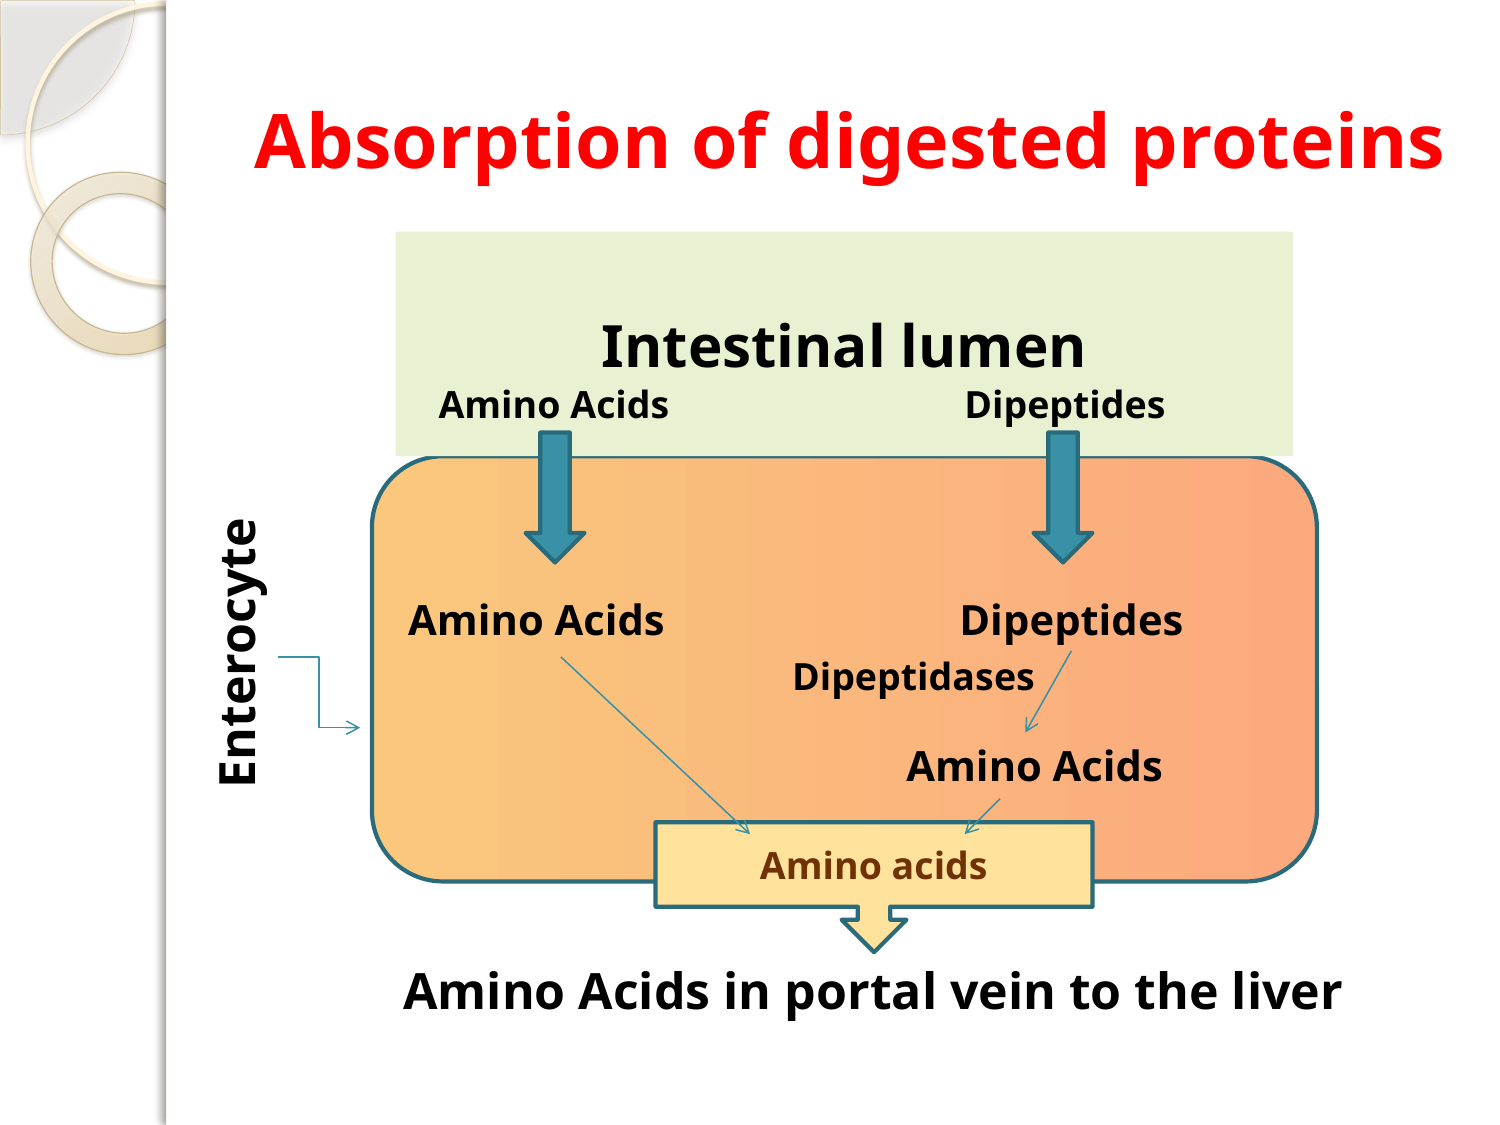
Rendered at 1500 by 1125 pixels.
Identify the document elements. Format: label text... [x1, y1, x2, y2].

text_box Amino acids [653, 820, 1095, 955]
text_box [560, 656, 751, 835]
text_box Enterocyte [197, 503, 273, 803]
text_box Amino Acids [393, 586, 680, 651]
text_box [964, 798, 1001, 835]
title Absorption of digested proteins [235, 45, 1466, 233]
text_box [1025, 651, 1072, 733]
text_box [369, 458, 1320, 884]
text_box [523, 430, 587, 565]
text_box Dipeptides [949, 373, 1181, 434]
text_box Dipeptidases [777, 645, 1050, 705]
text_box Amino Acids [423, 373, 685, 434]
text_box Dipeptides [944, 586, 1199, 651]
text_box Amino Acids [891, 732, 1178, 798]
text_box Amino Acids in portal vein to the liver [388, 952, 1359, 1027]
text_box Intestinal lumen [393, 230, 1295, 458]
text_box [1031, 430, 1095, 565]
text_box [277, 656, 361, 728]
